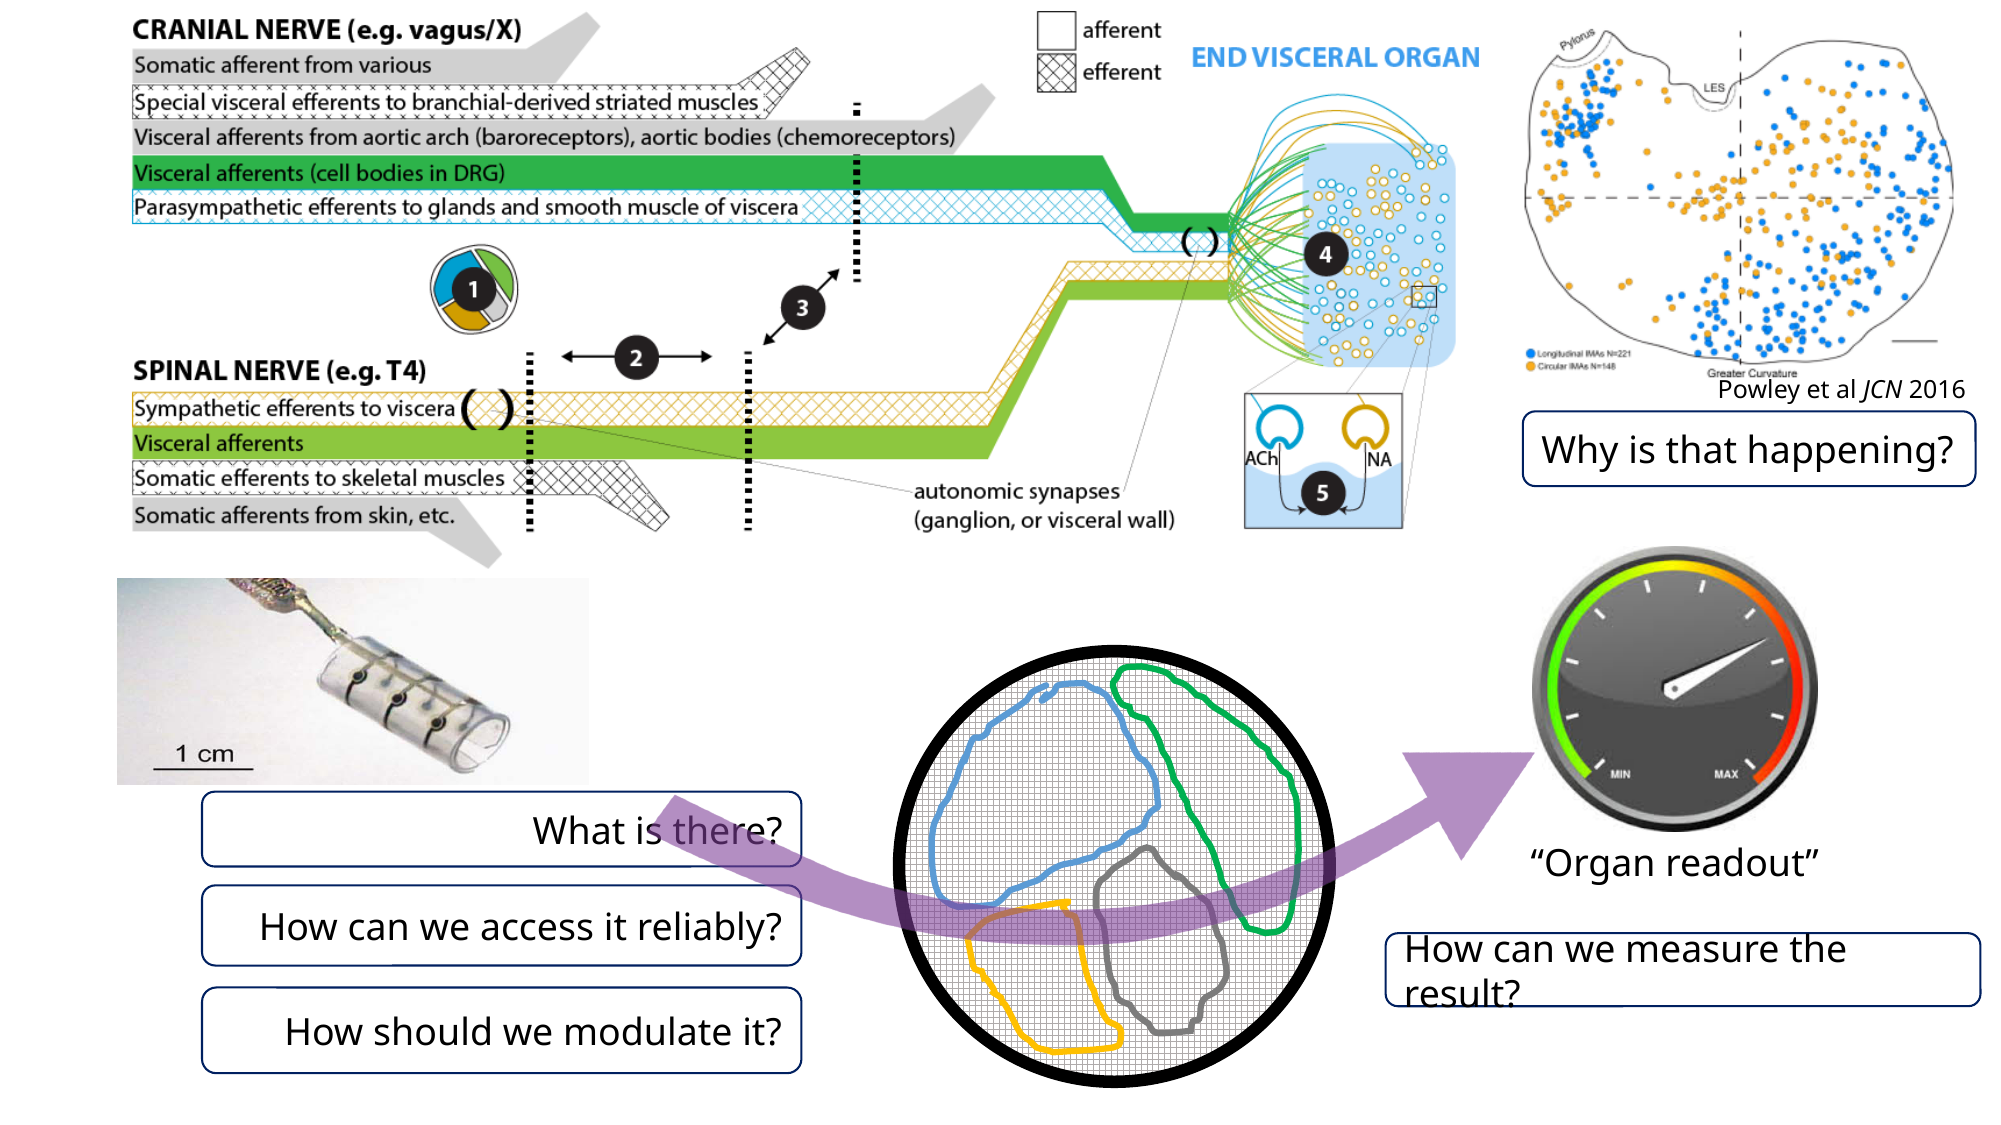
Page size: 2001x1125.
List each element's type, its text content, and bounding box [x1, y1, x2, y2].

text_box How can we measure the result? [1384, 932, 1982, 1008]
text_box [899, 651, 1330, 766]
text_box Why is that happening? [1521, 412, 1977, 488]
text_box How should we modulate it? [200, 986, 803, 1075]
text_box What is there? [200, 790, 649, 868]
picture [645, 739, 1544, 973]
picture [117, 3, 1486, 785]
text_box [1522, 15, 1981, 412]
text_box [1522, 546, 1827, 893]
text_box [899, 945, 1330, 1082]
text_box How can we access it reliably? [200, 884, 656, 967]
